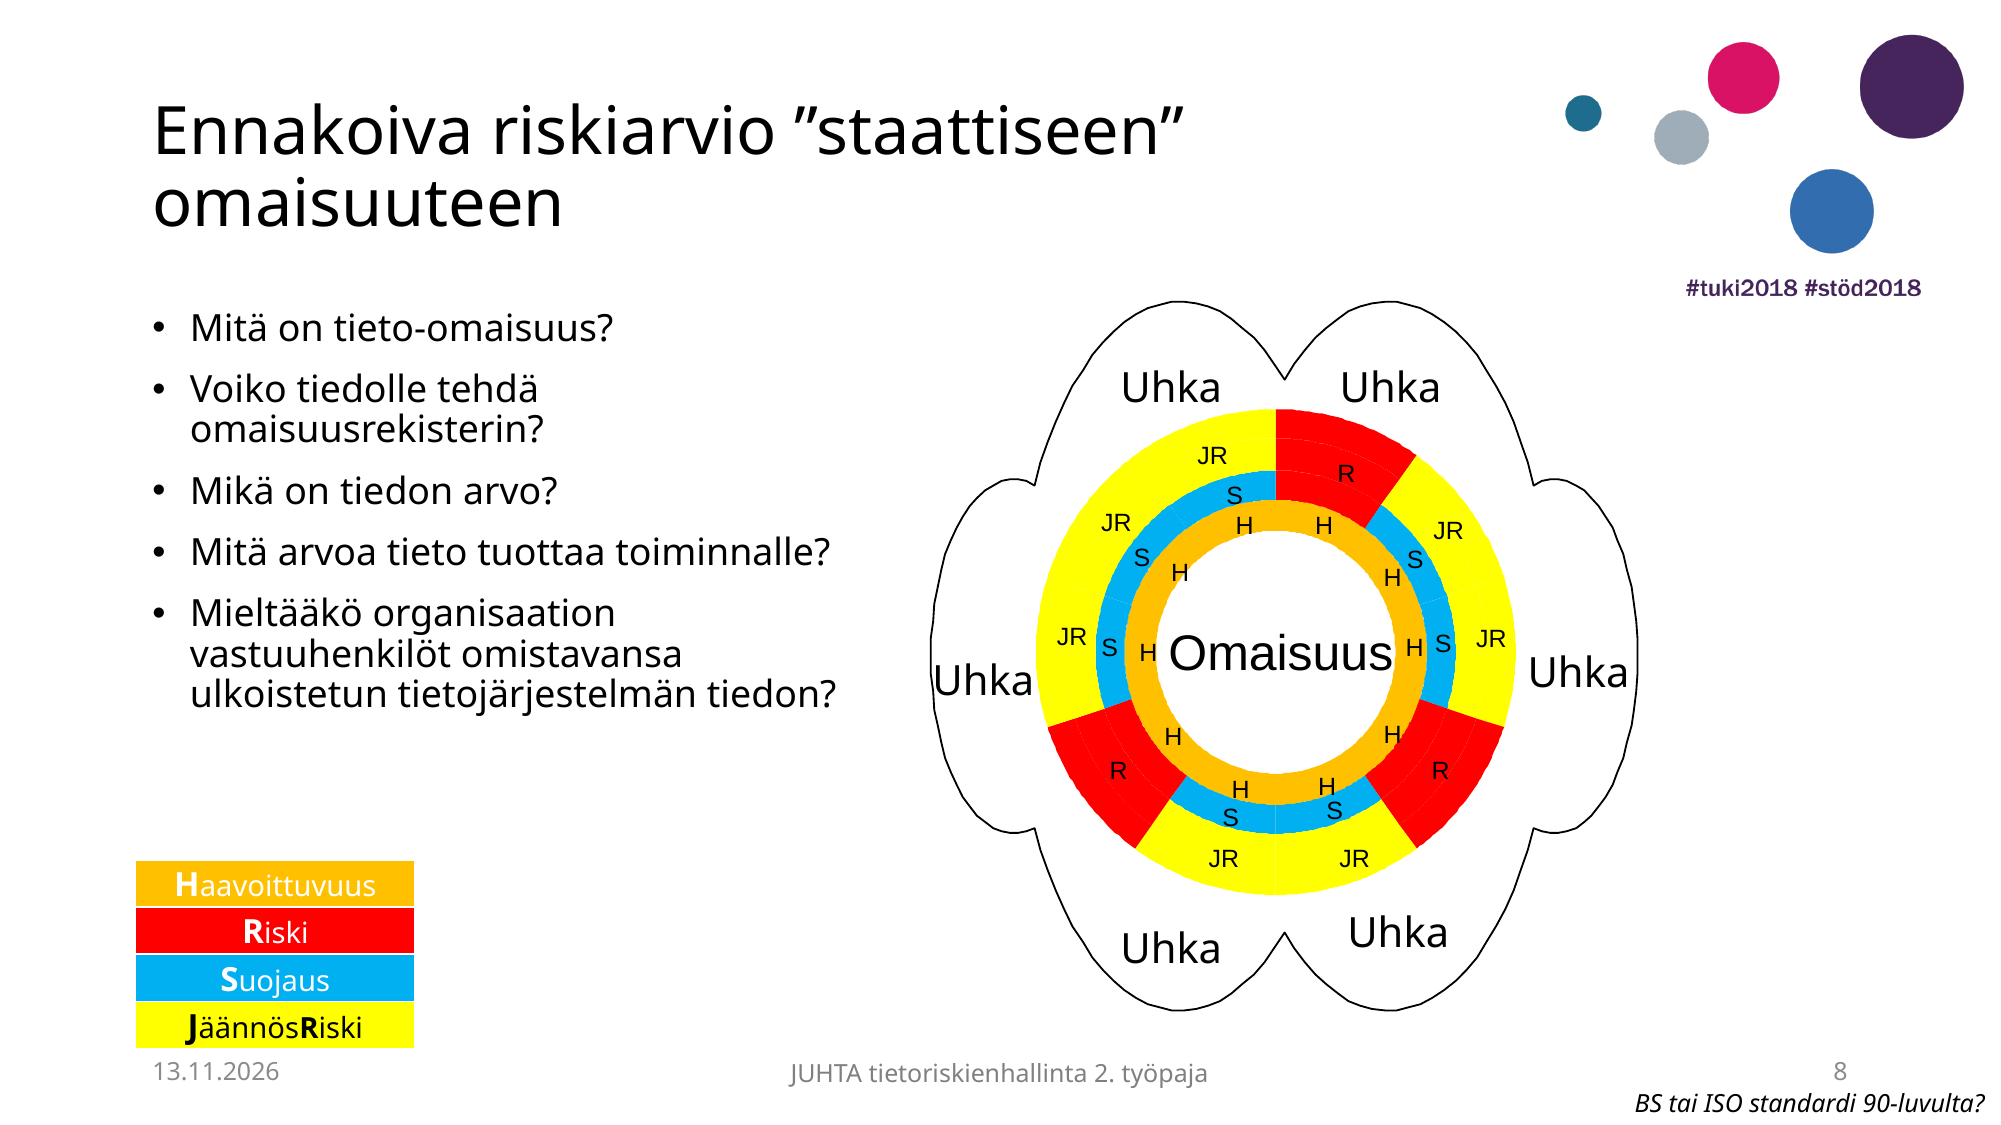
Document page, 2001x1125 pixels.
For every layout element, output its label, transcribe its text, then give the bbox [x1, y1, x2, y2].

title Ennakoiva riskiarvio ”staattiseen” omaisuuteen [137, 59, 1569, 278]
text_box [930, 301, 1638, 1011]
list Mitä on tieto-omaisuus? Voiko tiedolle tehdä omaisuusrekisterin? Mikä on tiedon arvo? Mitä arvoa tieto tuottaa toiminnalle? Mieltääkö organisaation vastuuhenkilöt omistavansa ulkoistetun tietojärjestelmän tiedon? [137, 301, 878, 826]
text_box JäännösRiski [136, 1002, 414, 1048]
footer JUHTA tietoriskienhallinta 2. työpaja [662, 1042, 1338, 1103]
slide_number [137, 1042, 588, 1103]
text_box Suojaus [136, 955, 414, 1001]
text_box BS tai ISO standardi 90-luvulta? [1603, 1079, 2000, 1125]
text_box Riski [136, 908, 414, 953]
slide_number 8 [1412, 1042, 1863, 1103]
text_box Haavoittuvuus [136, 861, 414, 906]
